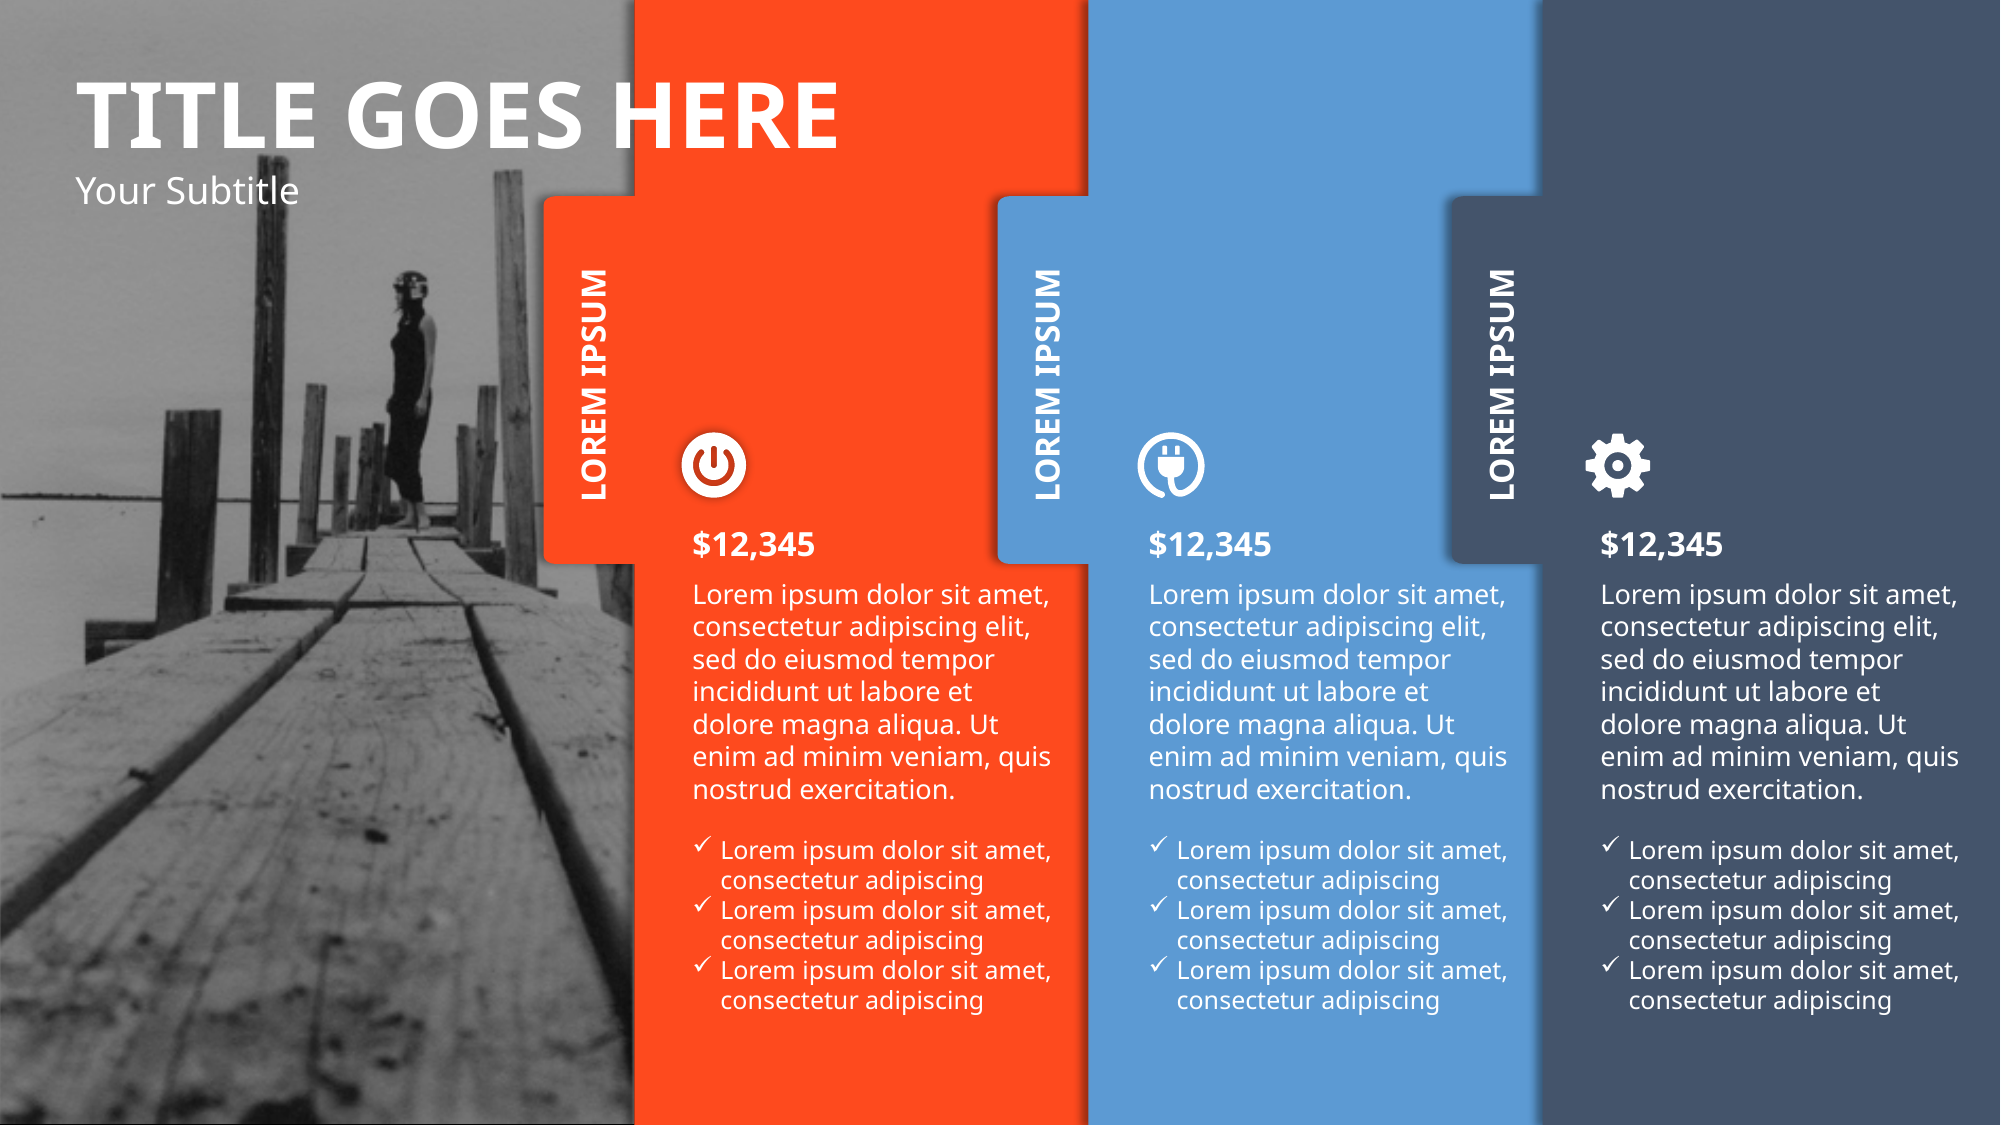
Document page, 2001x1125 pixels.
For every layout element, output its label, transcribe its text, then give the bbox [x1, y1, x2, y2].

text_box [1451, 0, 2000, 1125]
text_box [543, 0, 997, 1125]
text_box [1585, 433, 1651, 498]
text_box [1137, 432, 1205, 498]
text_box TITLE GOES HERE Your Subtitle [60, 49, 543, 220]
text_box [0, 0, 543, 1125]
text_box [997, 0, 1451, 1125]
